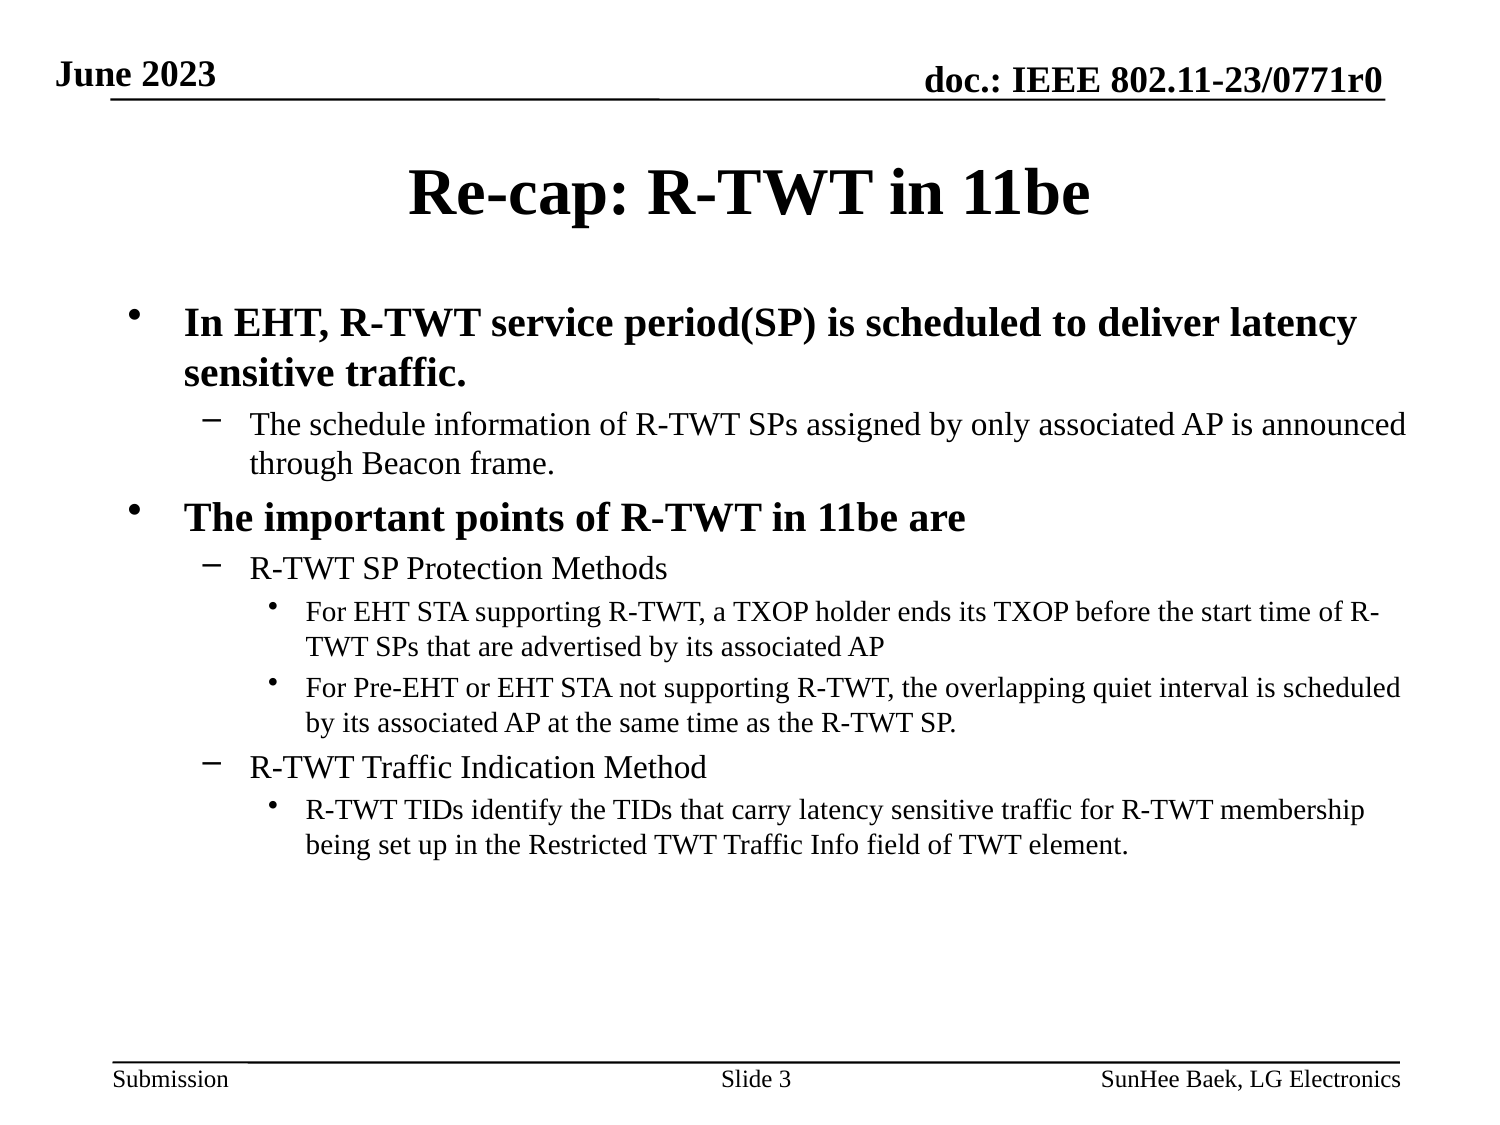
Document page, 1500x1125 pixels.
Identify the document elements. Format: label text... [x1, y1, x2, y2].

title Re-cap: R-TWT in 11be [112, 112, 1388, 263]
footer SunHee Baek, LG Electronics [1070, 1061, 1402, 1093]
list In EHT, R-TWT service period(SP) is scheduled to deliver latency sensitive traffic. The schedule information of R-TWT SPs assigned by only associated AP is announced through Beacon frame. The important points of R-TWT in 11be are R-TWT SP Protection Methods For EHT STA supporting R-TWT, a TXOP holder ends its TXOP before the start time of R-TWT SPs that are advertised by its associated AP For Pre-EHT or EHT STA not supporting R-TWT, the overlapping quiet interval is scheduled by its associated AP at the same time as the R-TWT SP. R-TWT Traffic Indication Method R-TWT TIDs identify the TIDs that carry latency sensitive traffic for R-TWT membership being set up in the Restricted TWT Traffic Info field of TWT element. [112, 287, 1425, 1038]
slide_number Slide 3 [712, 1061, 800, 1093]
